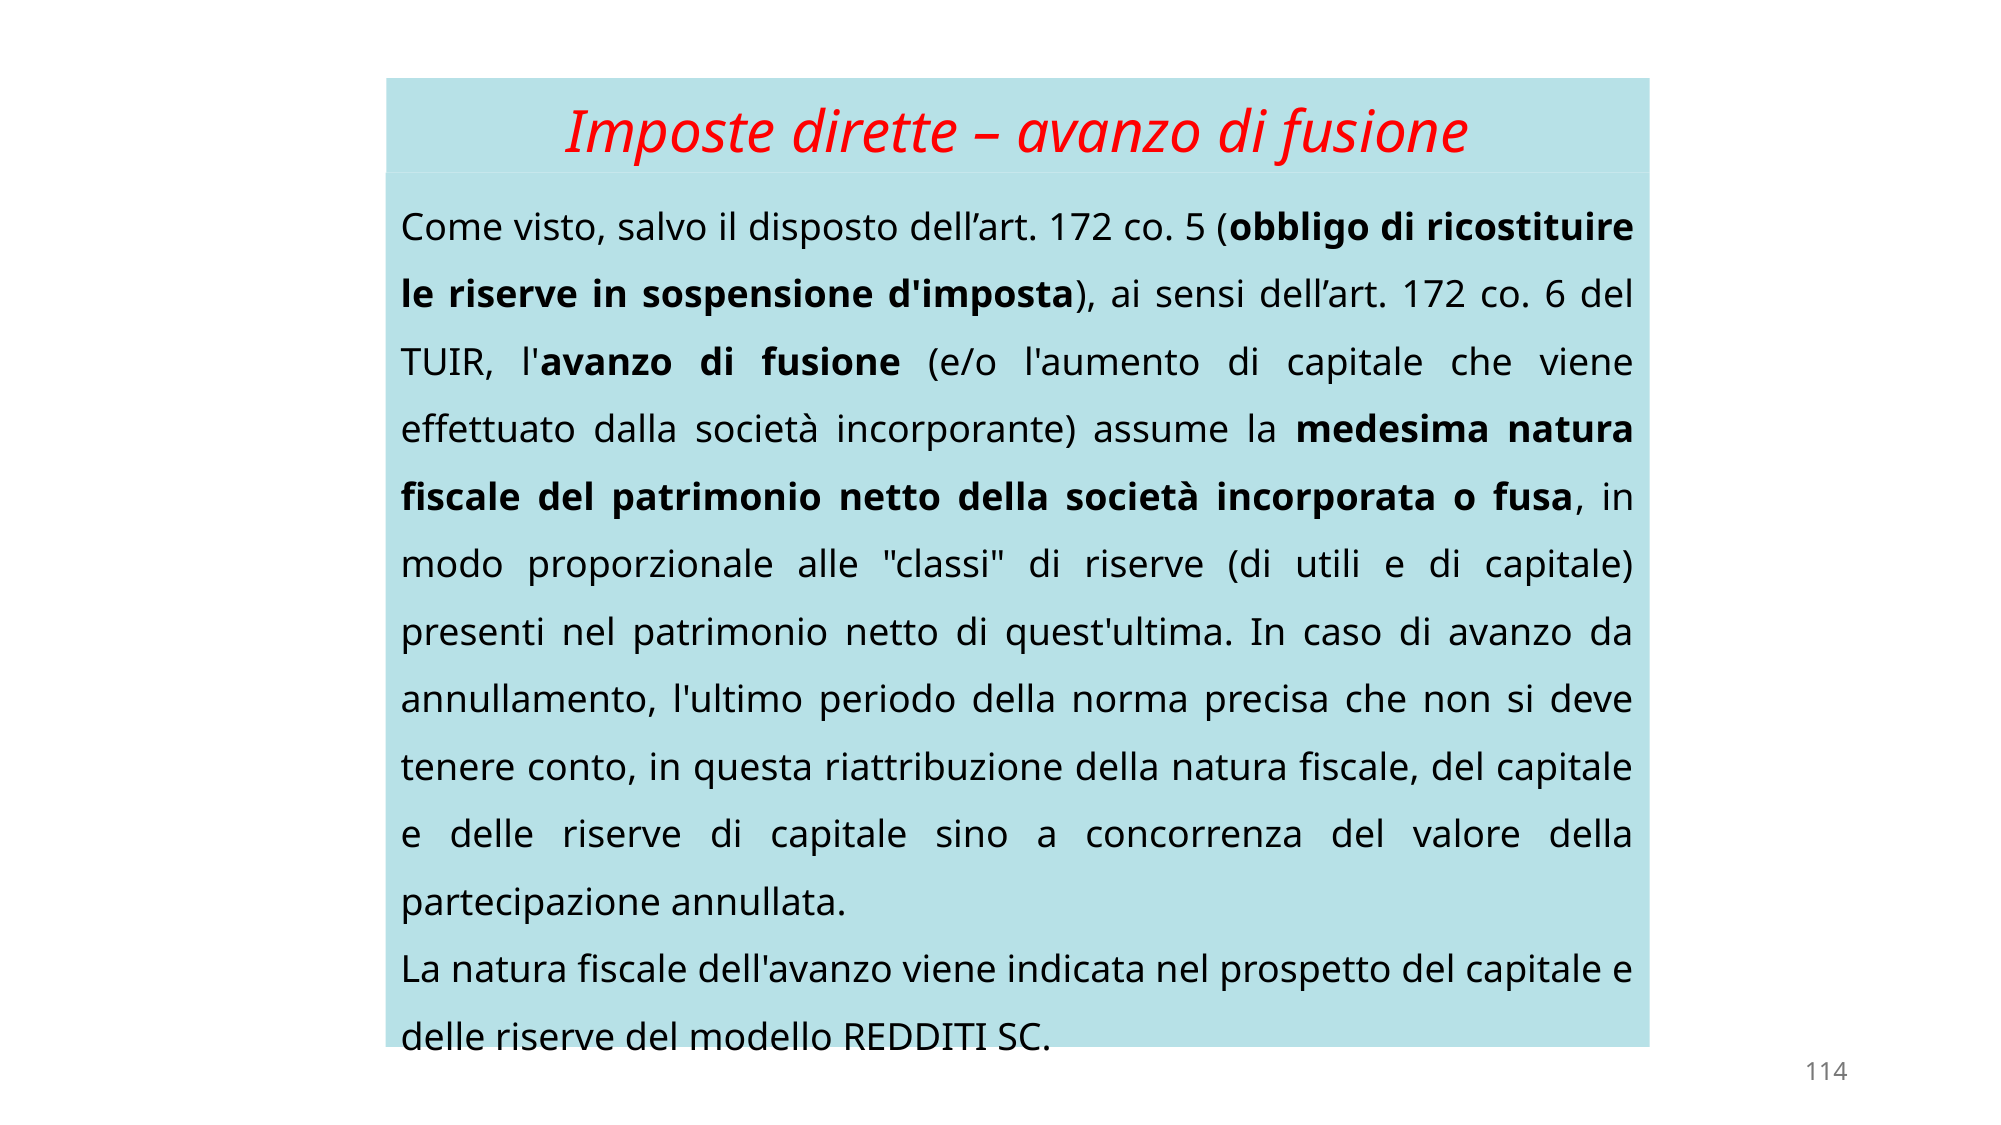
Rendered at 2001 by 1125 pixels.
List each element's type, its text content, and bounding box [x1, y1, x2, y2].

subtitle Come visto, salvo il disposto dell’art. 172 co. 5 (obbligo di ricostituire le riserve in sospensione d'imposta), ai sensi dell’art. 172 co. 6 del TUIR, l'avanzo di fusione (e/o l'aumento di capitale che viene effettuato dalla società incorporante) assume la medesima natura fiscale del patrimonio netto della società incorporata o fusa, in modo proporzionale alle "classi" di riserve (di utili e di capitale) presenti nel patrimonio netto di quest'ultima. In caso di avanzo da annullamento, l'ultimo periodo della norma precisa che non si deve tenere conto, in questa riattribuzione della natura fiscale, del capitale e delle riserve di capitale sino a concorrenza del valore della partecipazione annullata. La natura fiscale dell'avanzo viene indicata nel prospetto del capitale e delle riserve del modello REDDITI SC. [385, 172, 1650, 1047]
slide_number 114 [1412, 1042, 1863, 1103]
title Imposte dirette – avanzo di fusione [386, 78, 1650, 172]
